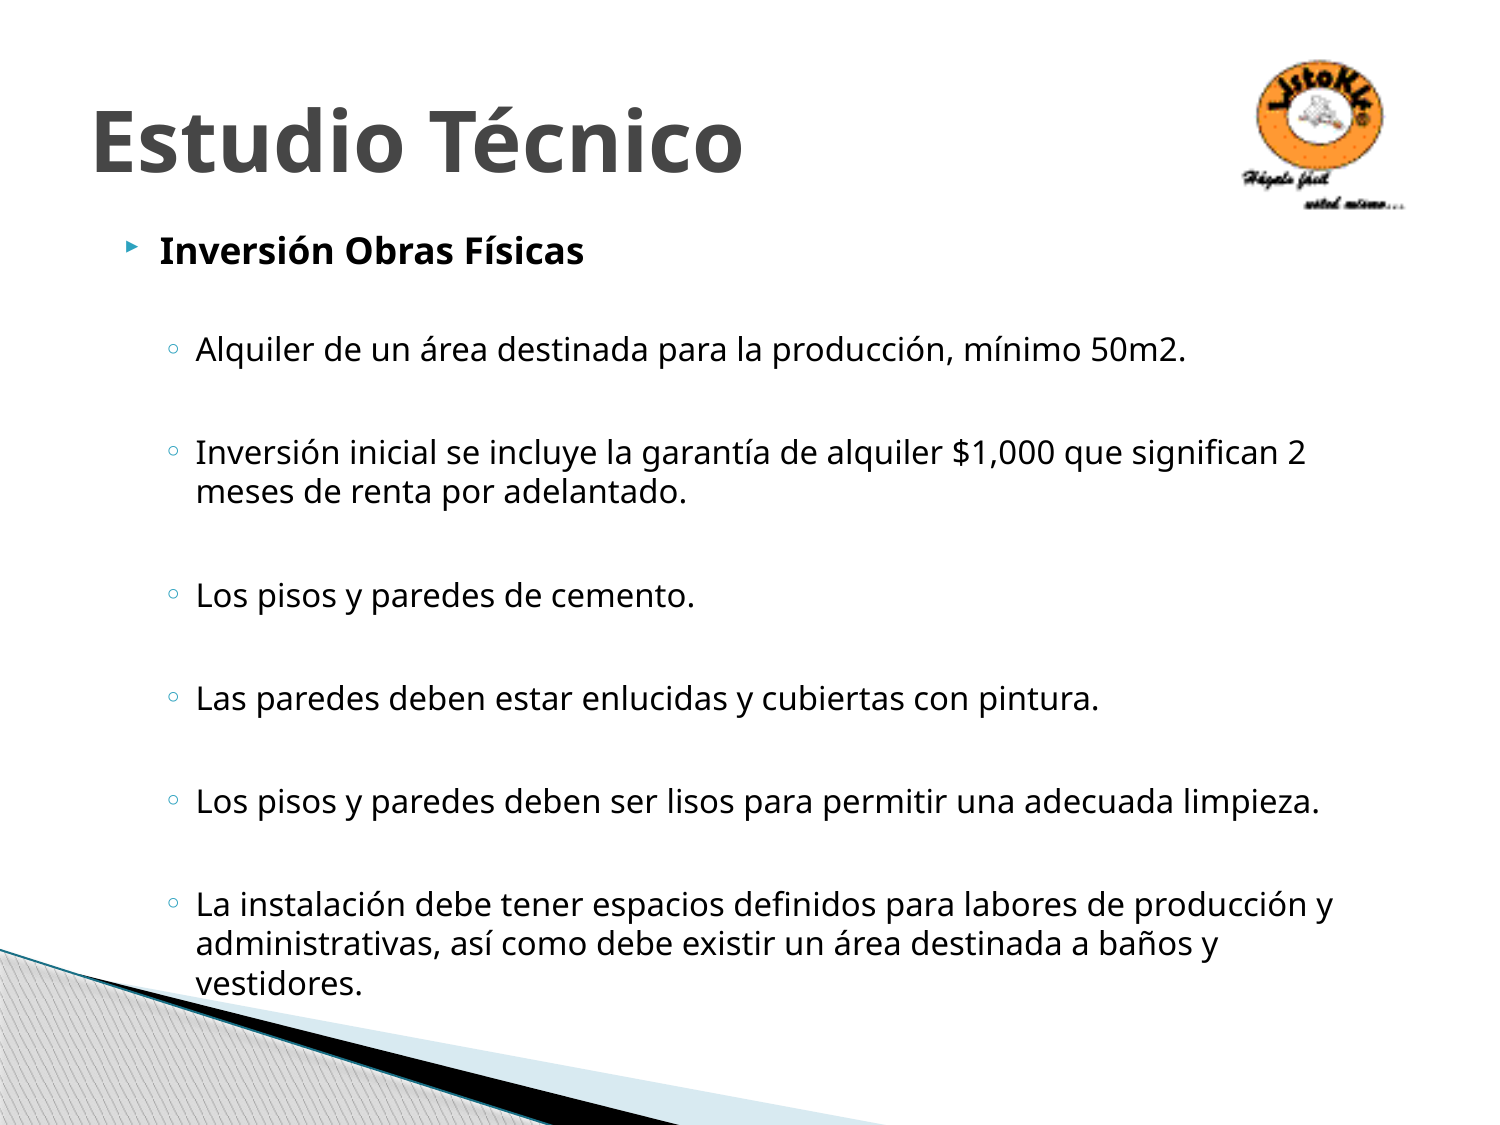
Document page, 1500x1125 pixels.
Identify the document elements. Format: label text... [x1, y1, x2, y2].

picture [1230, 58, 1426, 220]
list Inversión Obras Físicas Alquiler de un área destinada para la producción, mínimo 50m2. Inversión inicial se incluye la garantía de alquiler $1,000 que significan 2 meses de renta por adelantado. Los pisos y paredes de cemento. Las paredes deben estar enlucidas y cubiertas con pintura. Los pisos y paredes deben ser lisos para permitir una adecuada limpieza. La instalación debe tener espacios definidos para labores de producción y administrativas, así como debe existir un área destinada a baños y vestidores. [93, 233, 1395, 1020]
title Estudio Técnico [75, 45, 1425, 233]
